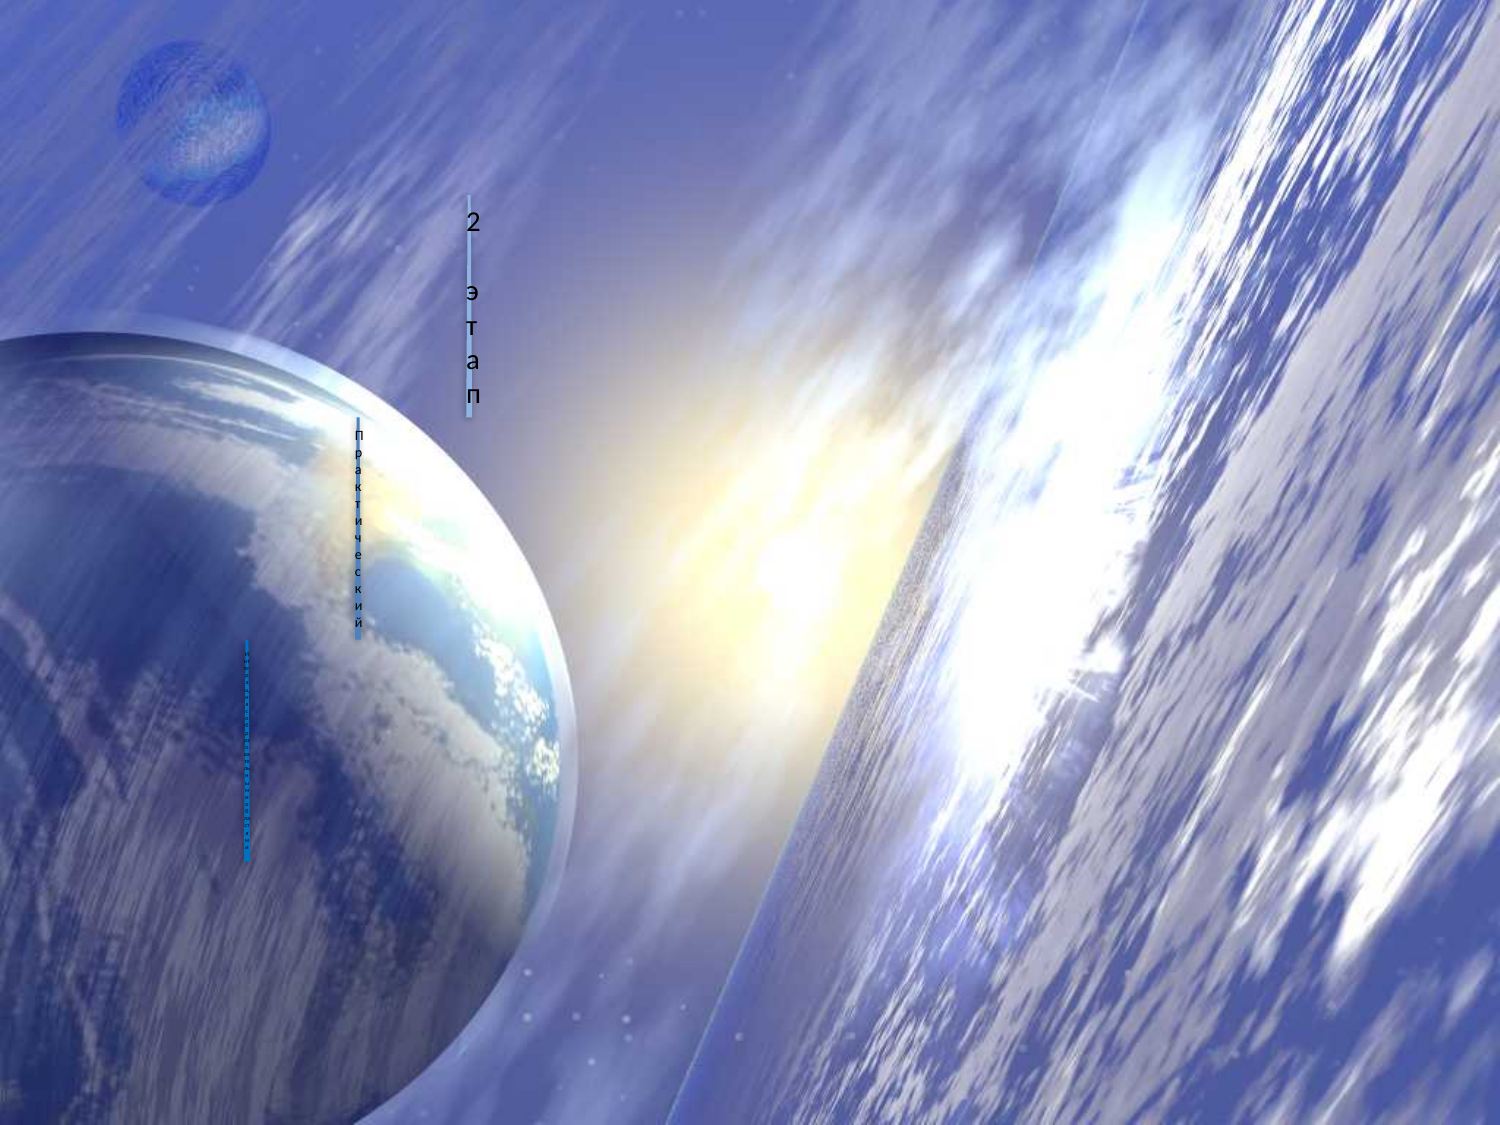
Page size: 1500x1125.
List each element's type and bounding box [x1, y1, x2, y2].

text_box [249, 228, 1251, 897]
picture [0, 0, 1500, 1125]
